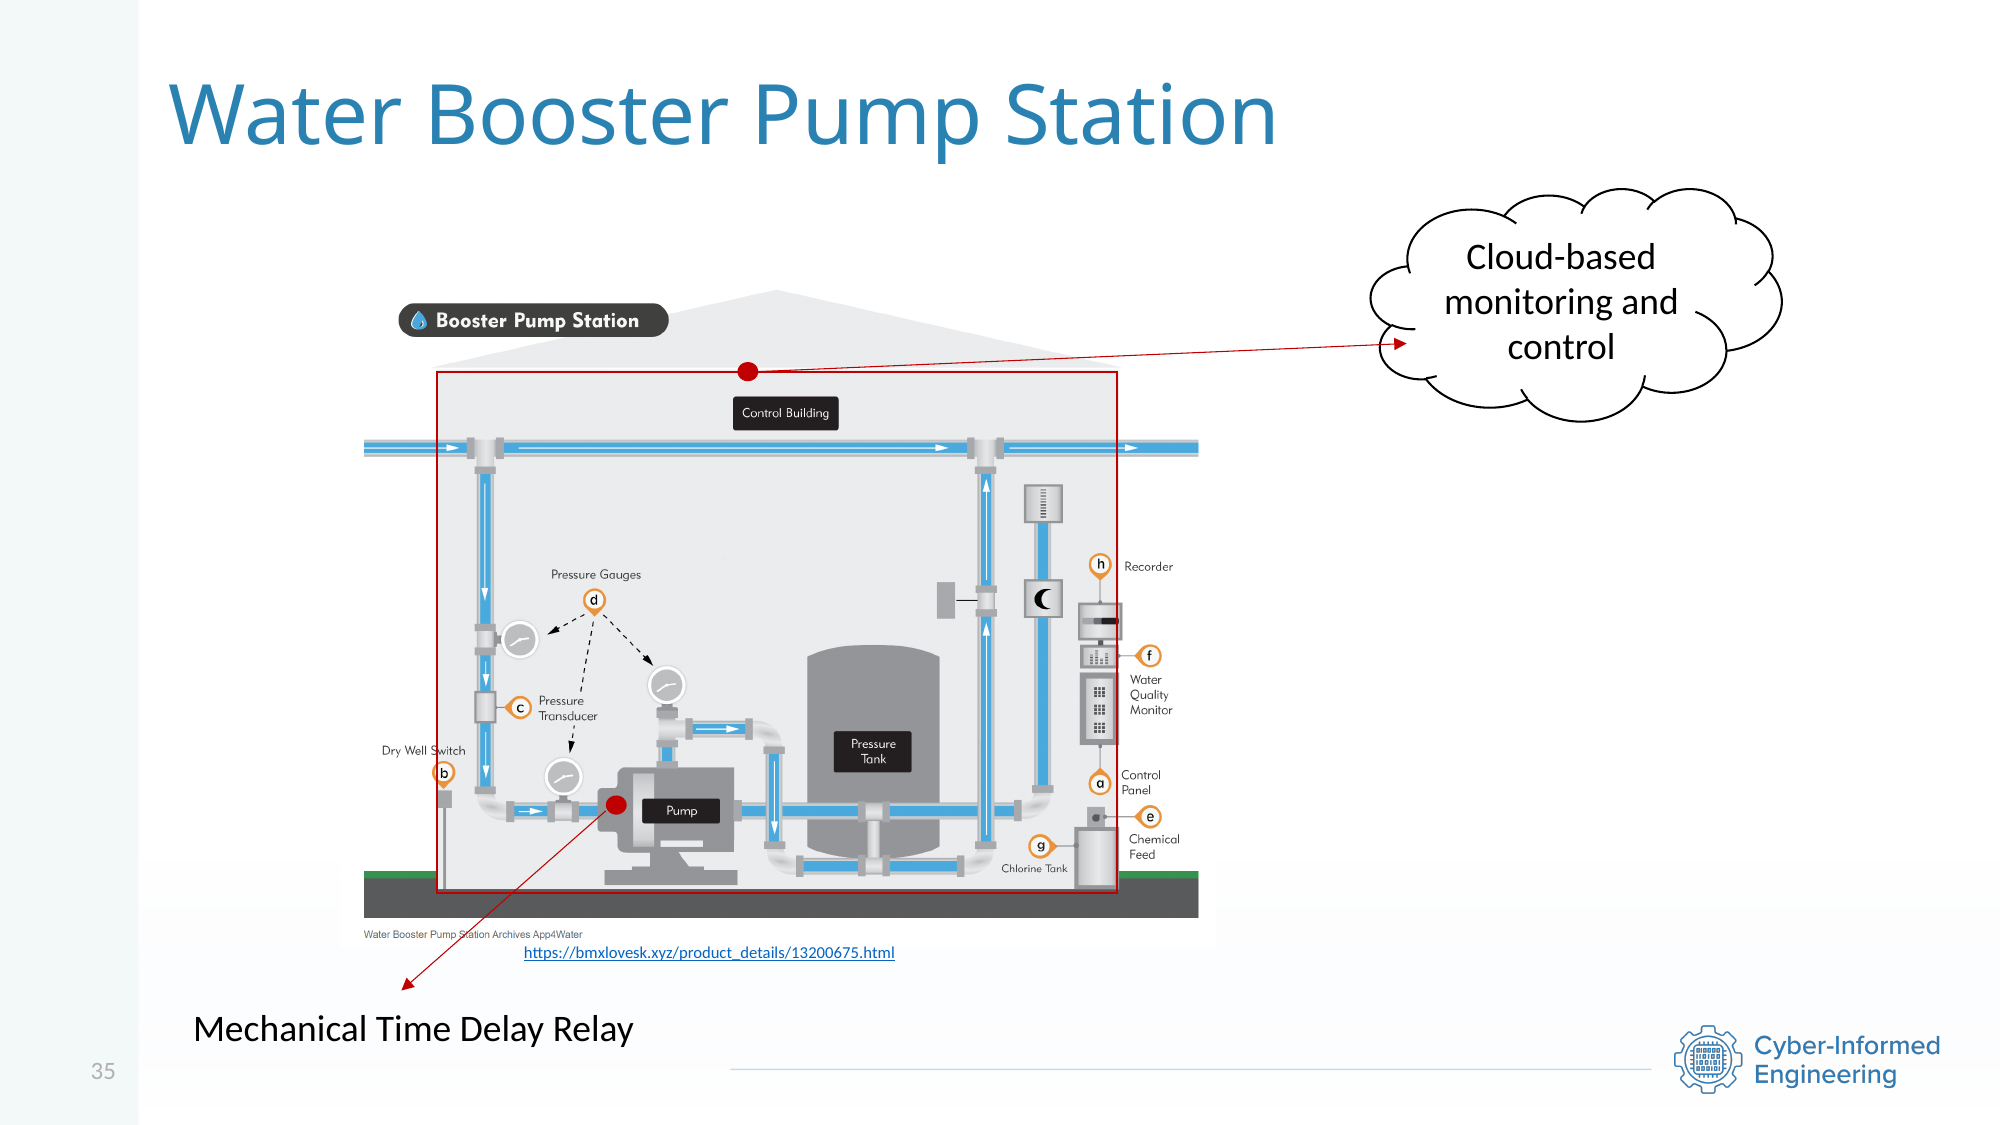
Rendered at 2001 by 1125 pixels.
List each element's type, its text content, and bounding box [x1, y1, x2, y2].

title Water Booster Pump Station [153, 59, 1915, 176]
text_box Mechanical Time Delay Relay [178, 996, 665, 1057]
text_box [758, 343, 1407, 372]
picture [1674, 1025, 1941, 1094]
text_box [401, 810, 606, 991]
text_box https://bmxlovesk.xyz/product_details/13200675.html [606, 949, 1048, 969]
picture [340, 284, 1216, 949]
text_box Cloud-based monitoring and control [1369, 188, 1783, 423]
slide_number 35 [34, 1039, 131, 1100]
